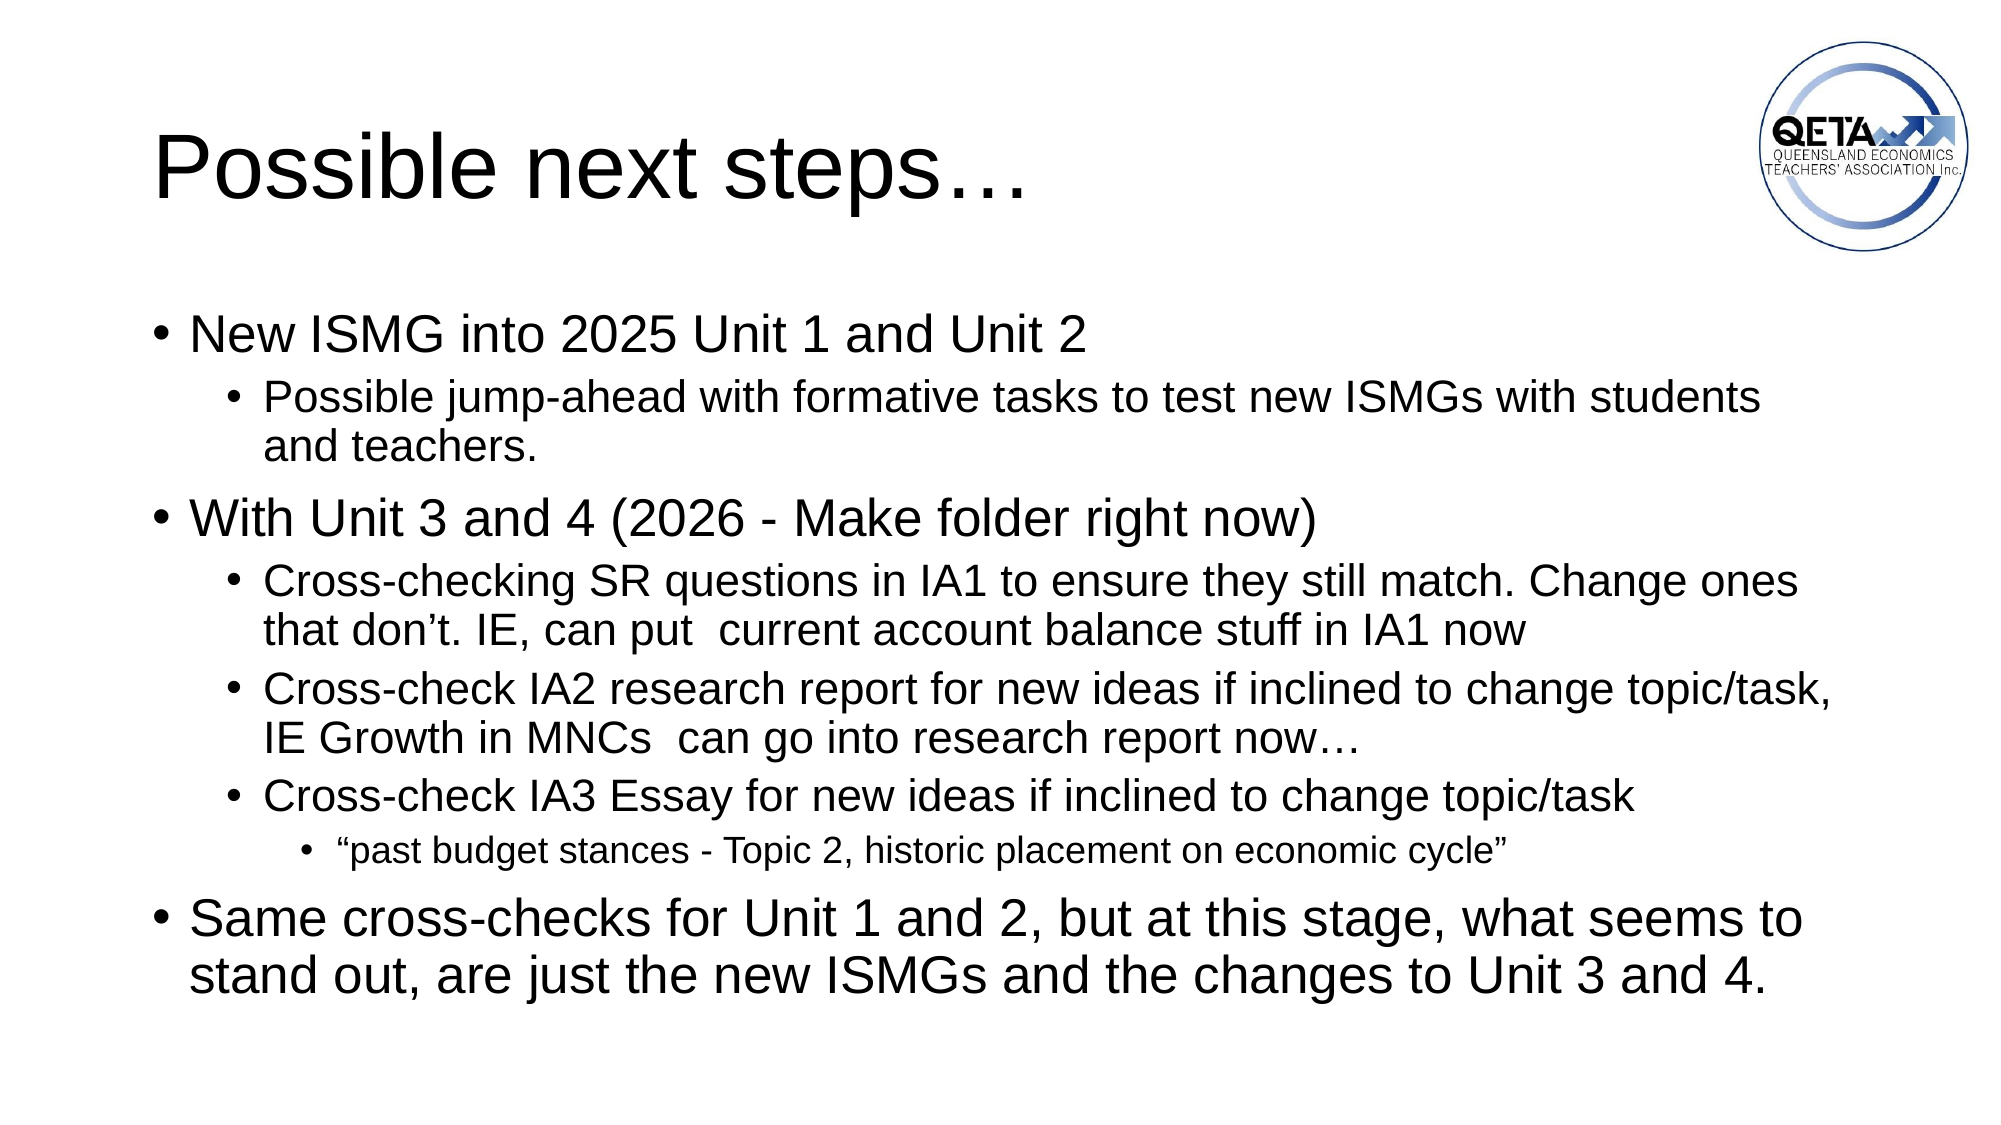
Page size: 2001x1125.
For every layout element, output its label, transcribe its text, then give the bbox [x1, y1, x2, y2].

list New ISMG into 2025 Unit 1 and Unit 2 Possible jump-ahead with formative tasks to test new ISMGs with students and teachers. With Unit 3 and 4 (2026 - Make folder right now) Cross-checking SR questions in IA1 to ensure they still match. Change ones that don’t. IE, can put current account balance stuff in IA1 now Cross-check IA2 research report for new ideas if inclined to change topic/task, IE Growth in MNCs can go into research report now… Cross-check IA3 Essay for new ideas if inclined to change topic/task “past budget stances - Topic 2, historic placement on economic cycle” Same cross-checks for Unit 1 and 2, but at this stage, what seems to stand out, are just the new ISMGs and the changes to Unit 3 and 4. [137, 299, 1863, 1014]
title Possible next steps… [137, 59, 1863, 278]
picture [1744, 37, 1981, 256]
